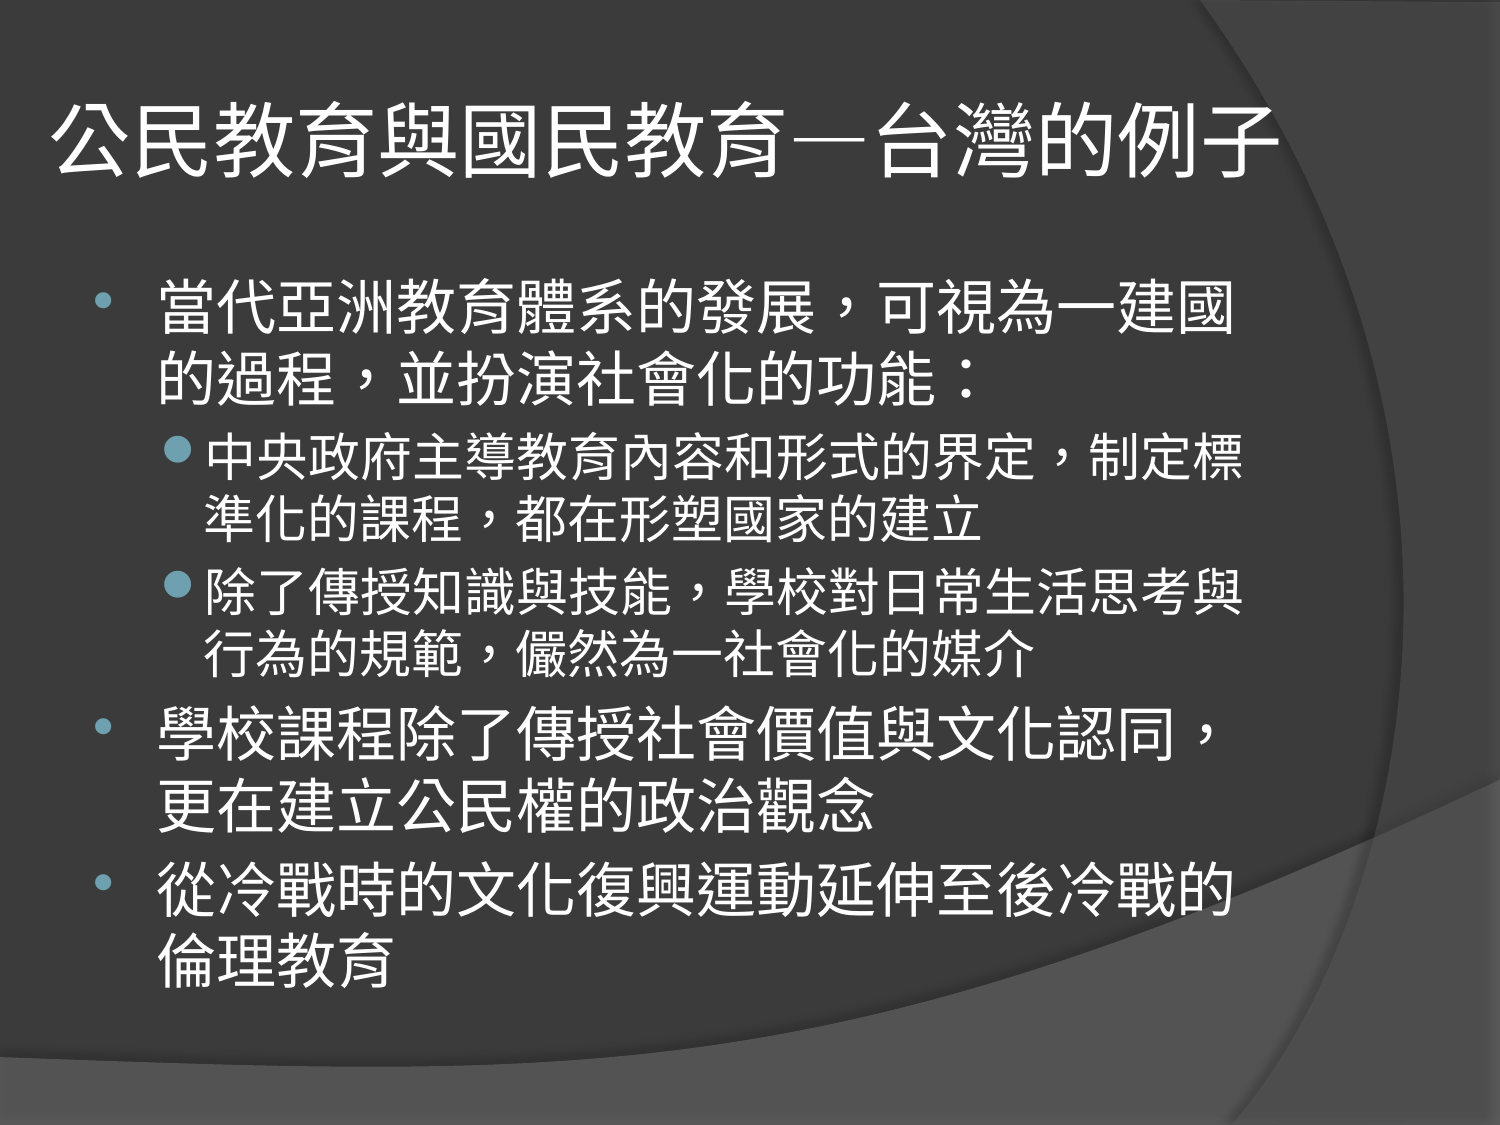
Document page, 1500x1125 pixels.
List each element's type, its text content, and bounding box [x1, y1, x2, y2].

list 當代亞洲教育體系的發展，可視為一建國的過程，並扮演社會化的功能： 中央政府主導教育內容和形式的界定，制定標準化的課程，都在形塑國家的建立 除了傳授知識與技能，學校對日常生活思考與行為的規範，儼然為一社會化的媒介 學校課程除了傳授社會價值與文化認同，更在建立公民權的政治觀念 從冷戰時的文化復興運動延伸至後冷戰的倫理教育 [75, 262, 1300, 1005]
title 公民教育與國民教育—台灣的例子 [41, 45, 1365, 233]
